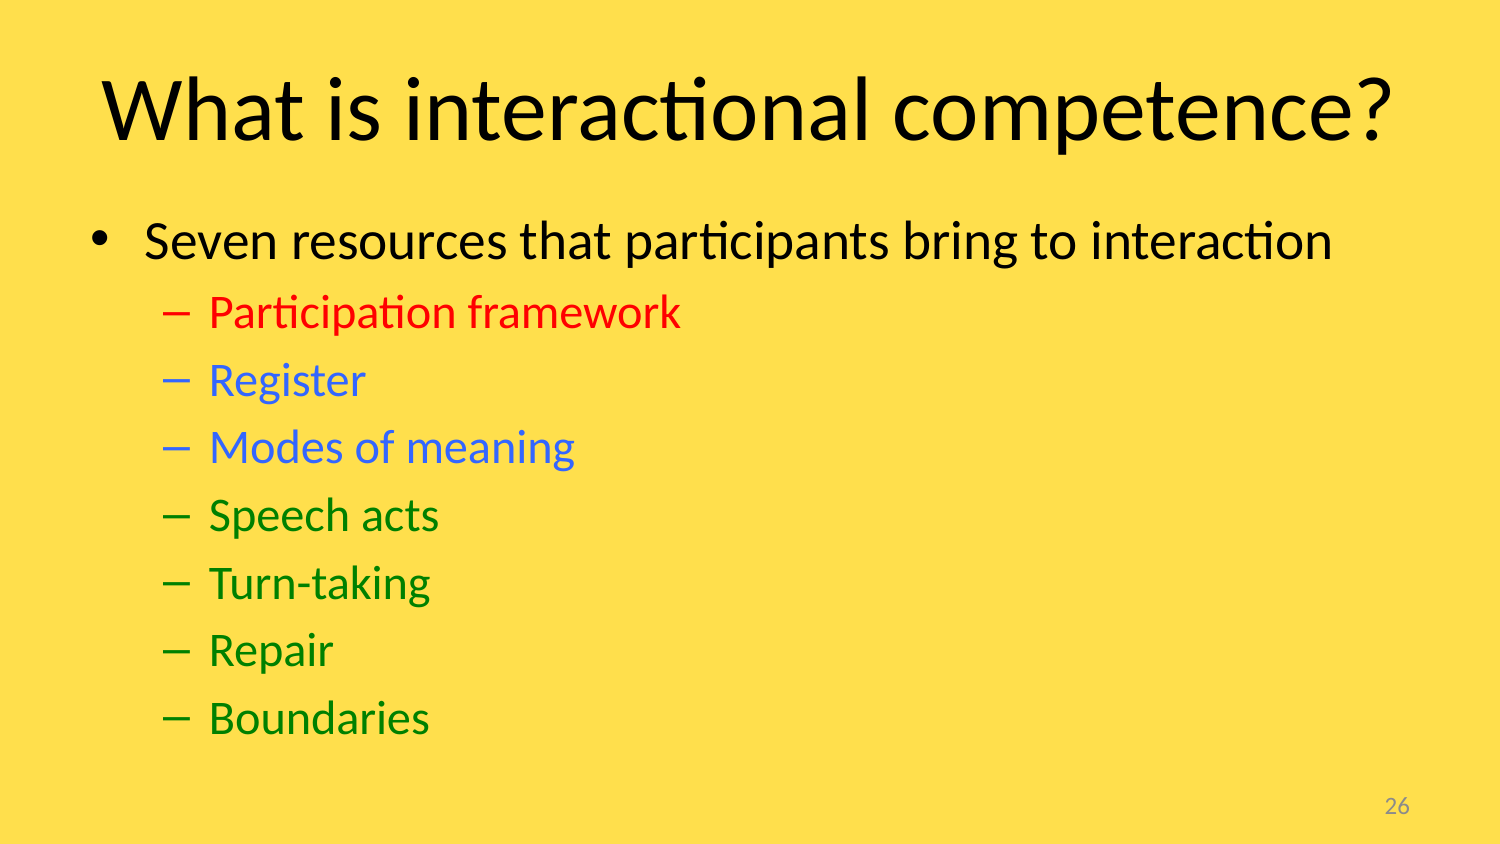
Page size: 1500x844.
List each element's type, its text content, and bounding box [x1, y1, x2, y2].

title What is interactional competence? [75, 33, 1425, 175]
list Seven resources that participants bring to interaction Participation framework Register Modes of meaning Speech acts Turn-taking Repair Boundaries [75, 196, 1425, 754]
slide_number 26 [1074, 782, 1425, 827]
